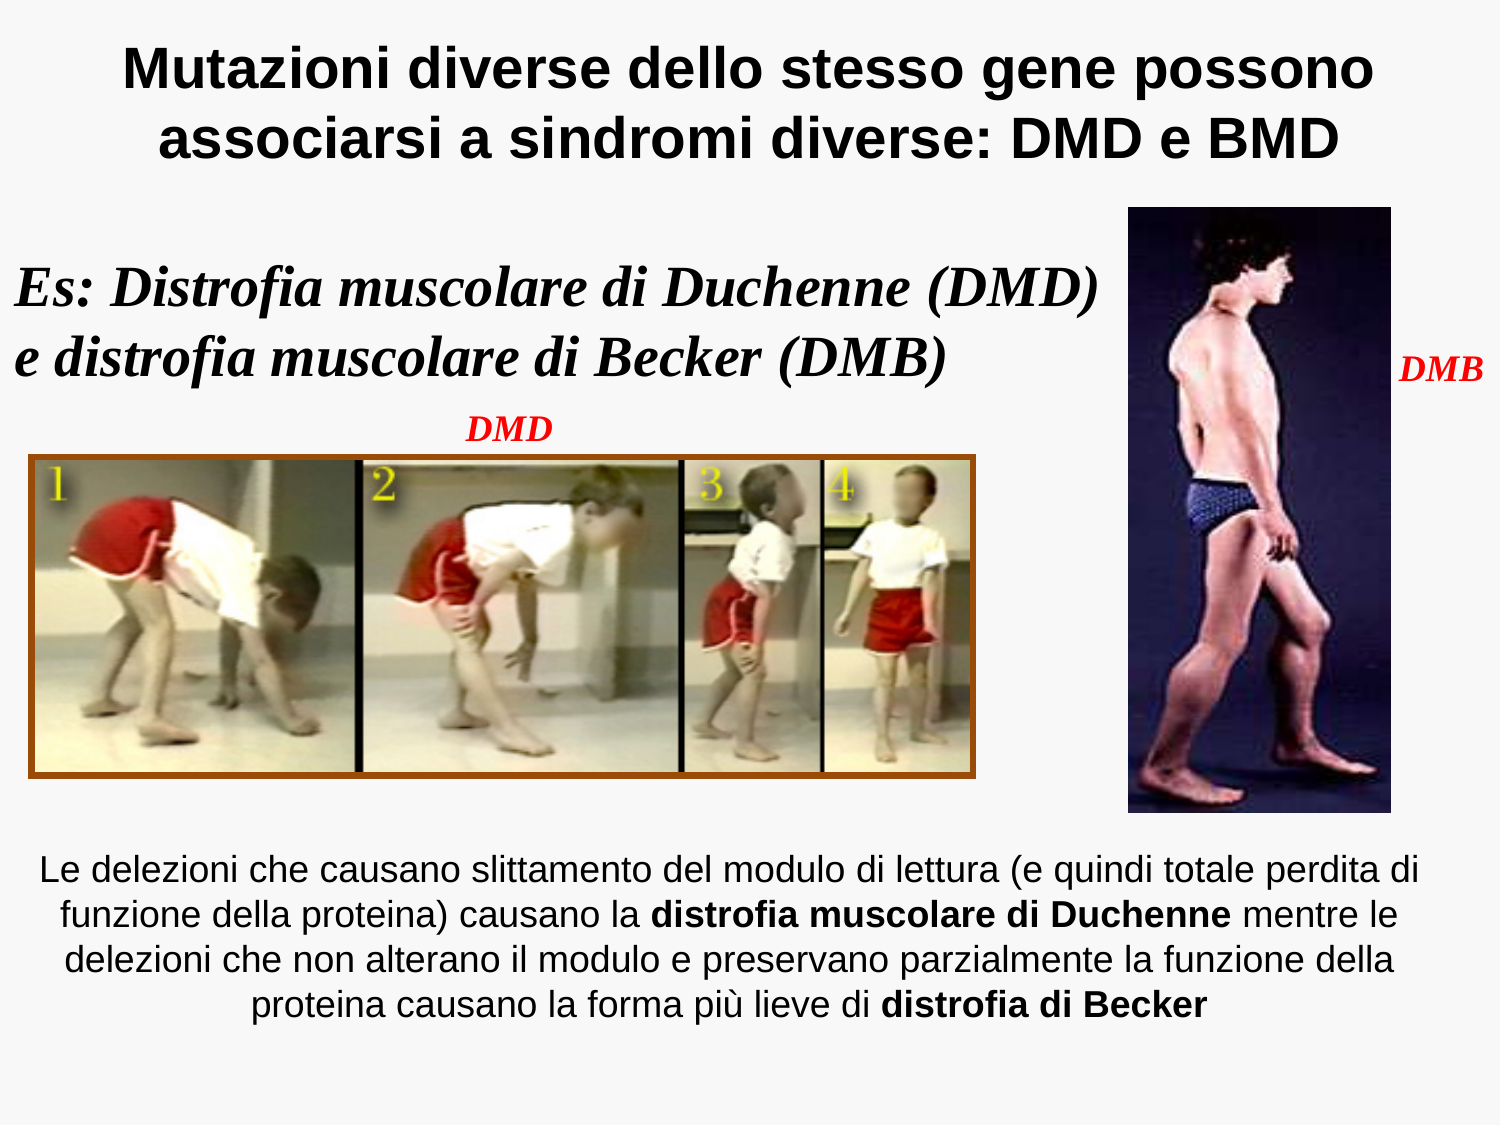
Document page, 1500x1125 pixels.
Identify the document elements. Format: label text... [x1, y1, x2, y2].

title Mutazioni diverse dello stesso gene possono associarsi a sindromi diverse: DMD e BMD [50, 0, 1450, 209]
text_box Es: Distrofia muscolare di Duchenne (DMD) e distrofia muscolare di Becker (DMB) [0, 240, 1122, 395]
text_box Le delezioni che causano slittamento del modulo di lettura (e quindi totale perdita di funzione della proteina) causano la distrofia muscolare di Duchenne mentre le delezioni che non alterano il modulo e preservano parzialmente la funzione della proteina causano la forma più lieve di distrofia di Becker [0, 837, 1459, 1033]
text_box DMD [450, 396, 568, 457]
picture [34, 459, 971, 773]
picture [1127, 207, 1391, 813]
text_box DMB [1395, 336, 1500, 396]
